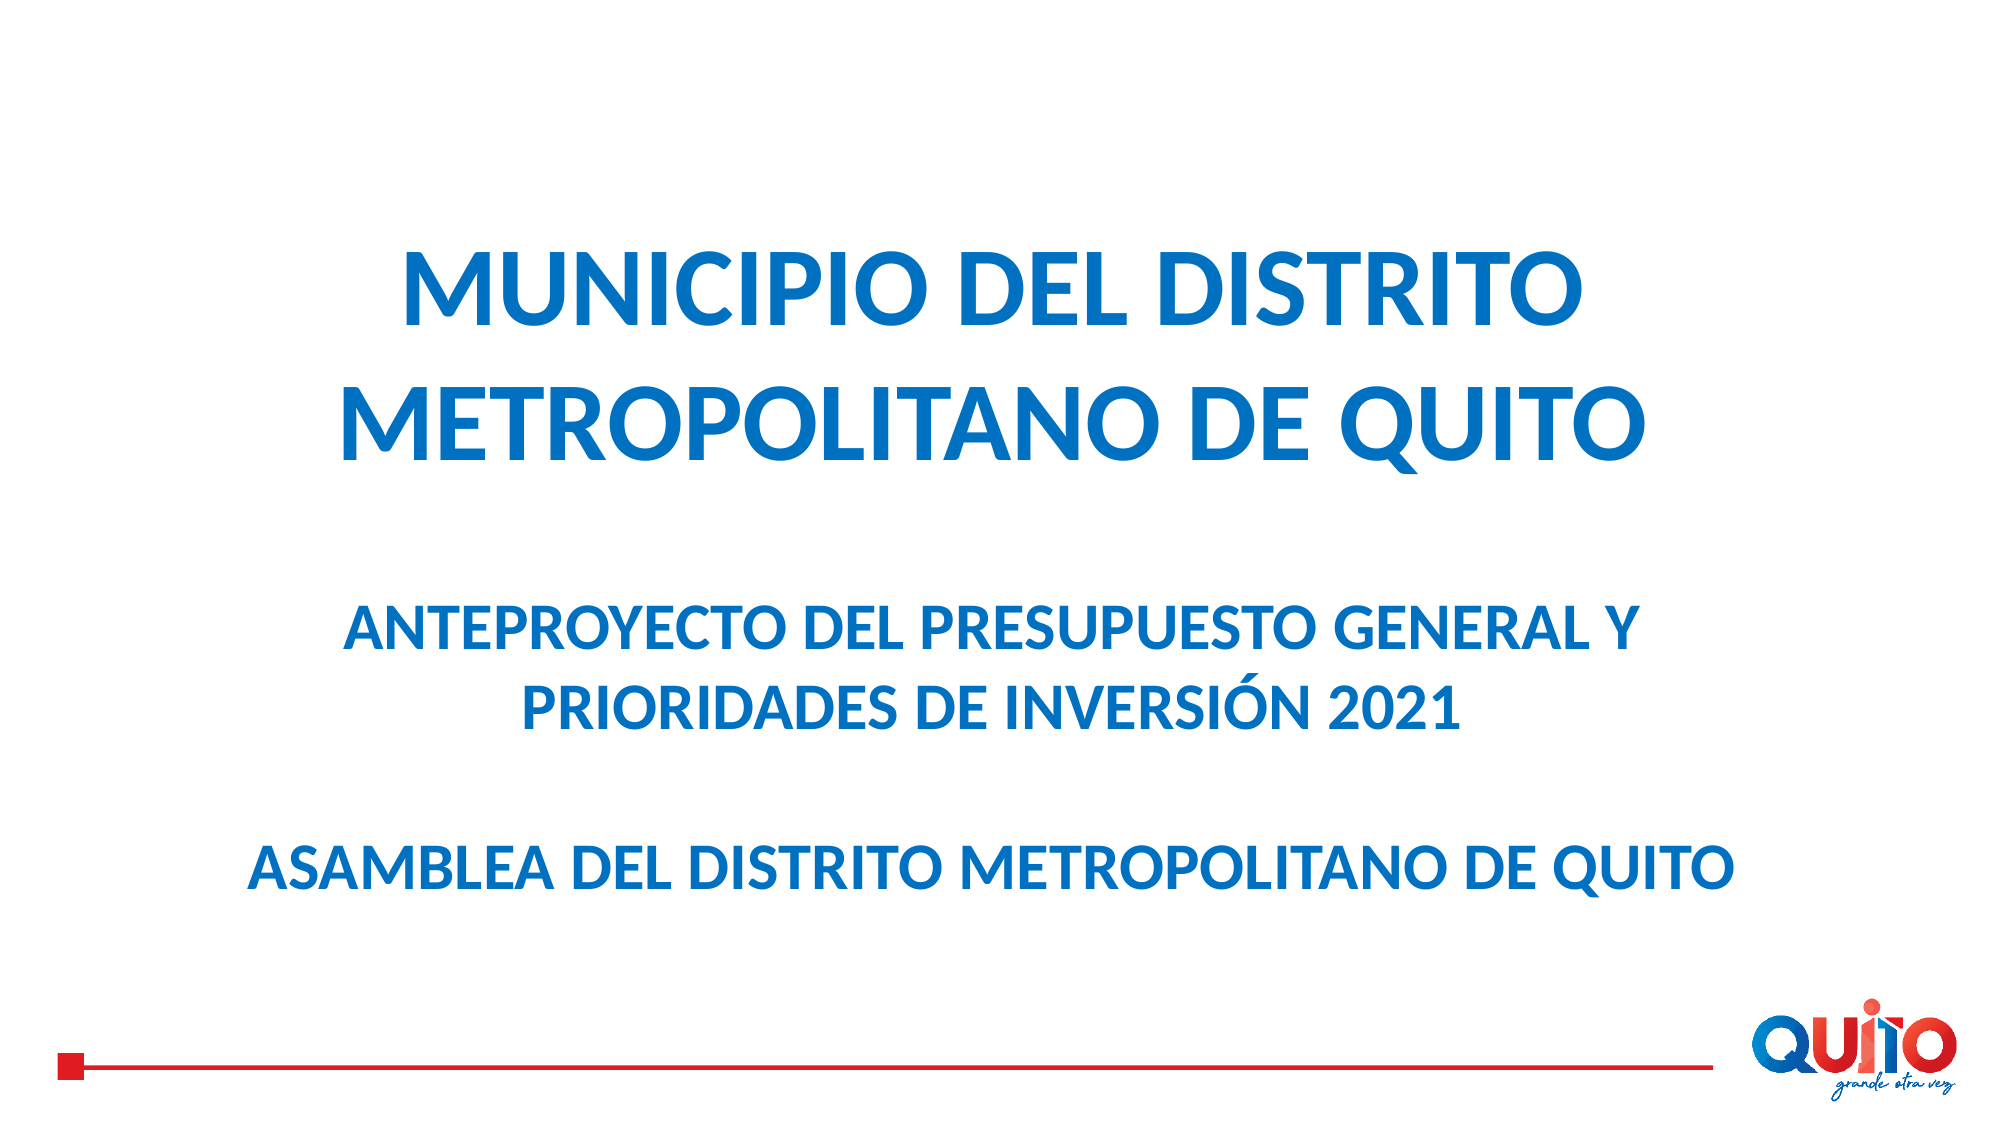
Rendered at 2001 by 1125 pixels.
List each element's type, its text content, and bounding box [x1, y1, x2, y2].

picture [1752, 998, 1957, 1102]
picture [57, 1053, 1714, 1125]
text_box MUNICIPIO DEL DISTRITO METROPOLITANO DE QUITO ANTEPROYECTO DEL PRESUPUESTO GENERAL Y PRIORIDADES DE INVERSIÓN 2021 ASAMBLEA DEL DISTRITO METROPOLITANO DE QUITO [189, 205, 1795, 970]
